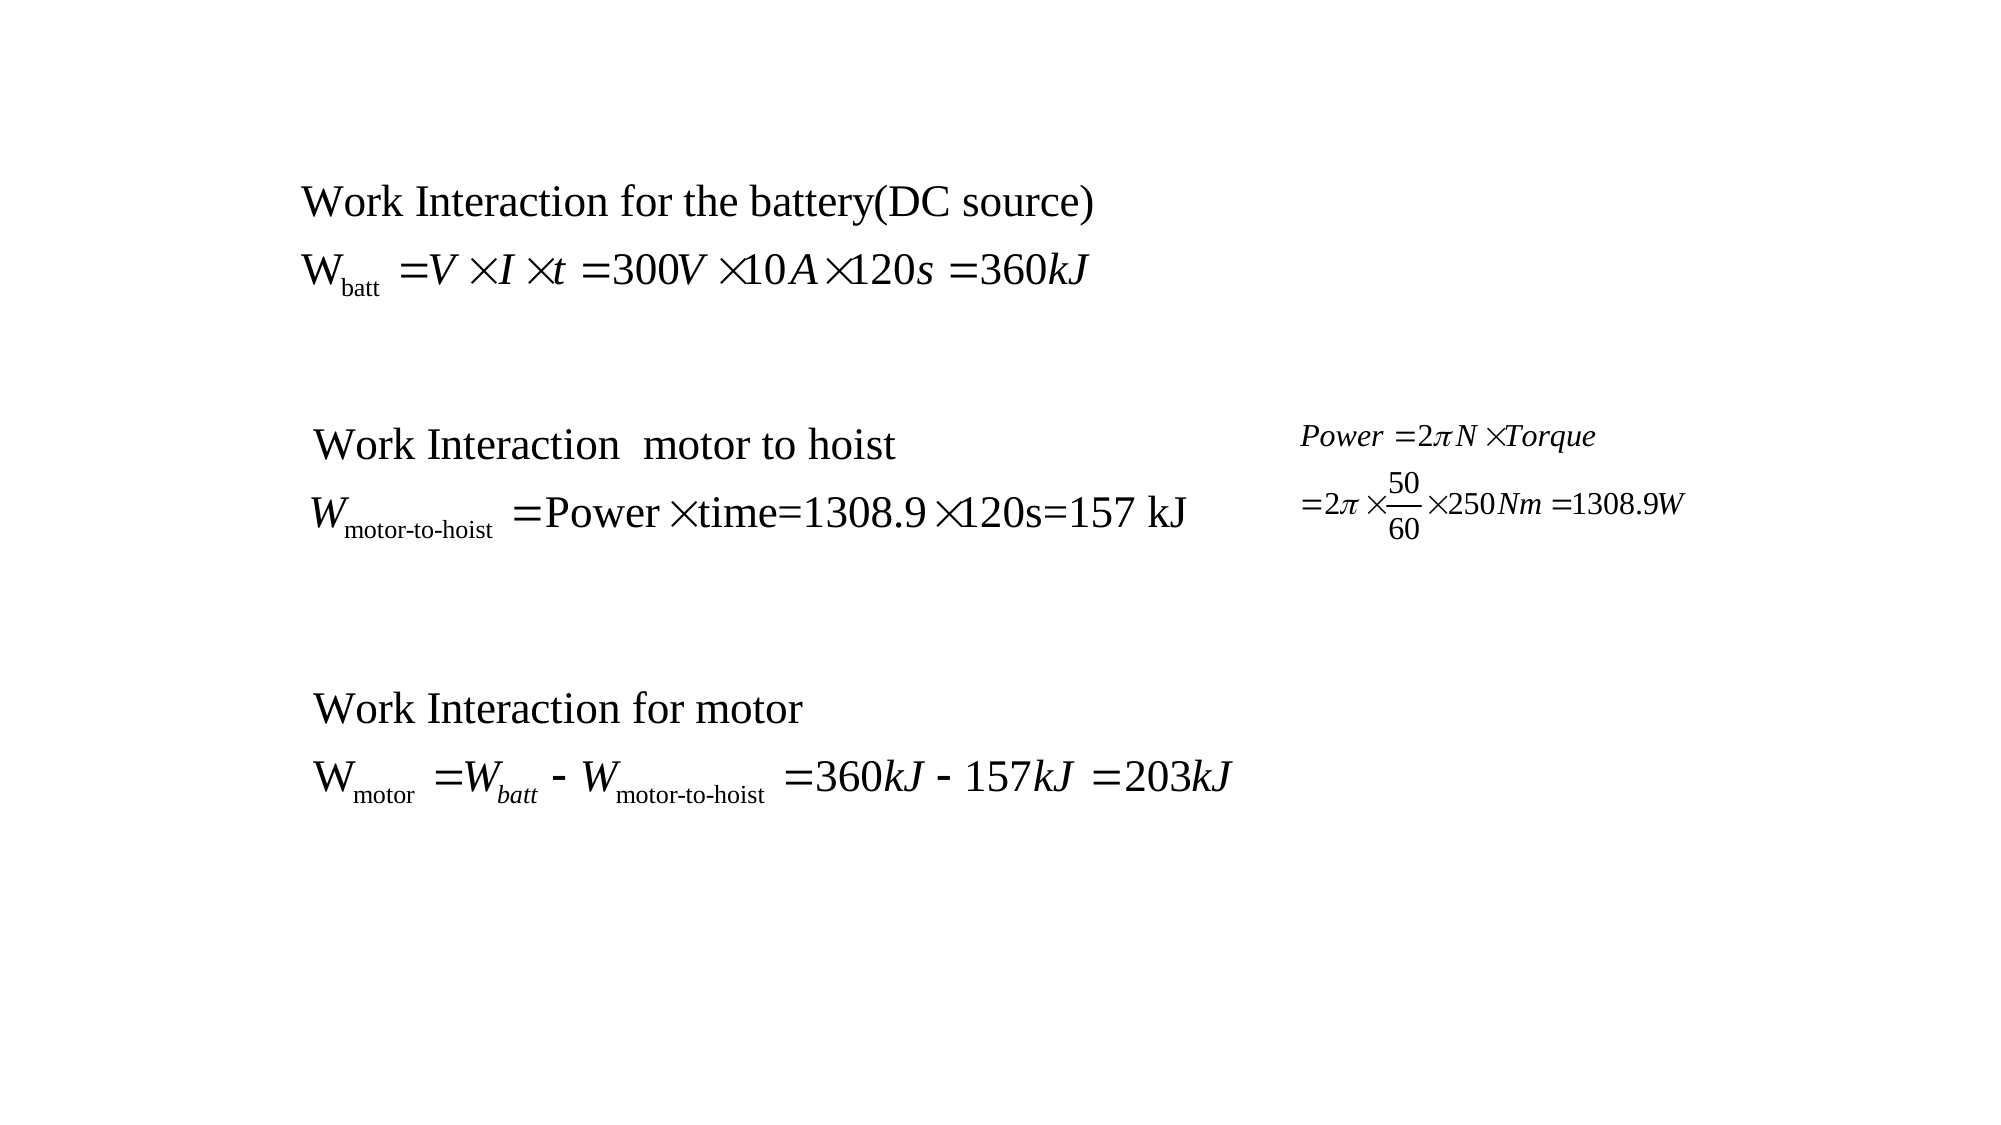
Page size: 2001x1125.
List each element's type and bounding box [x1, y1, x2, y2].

text_box [305, 417, 1198, 637]
text_box [1294, 417, 1695, 547]
text_box [305, 682, 1243, 902]
text_box [293, 176, 1115, 305]
